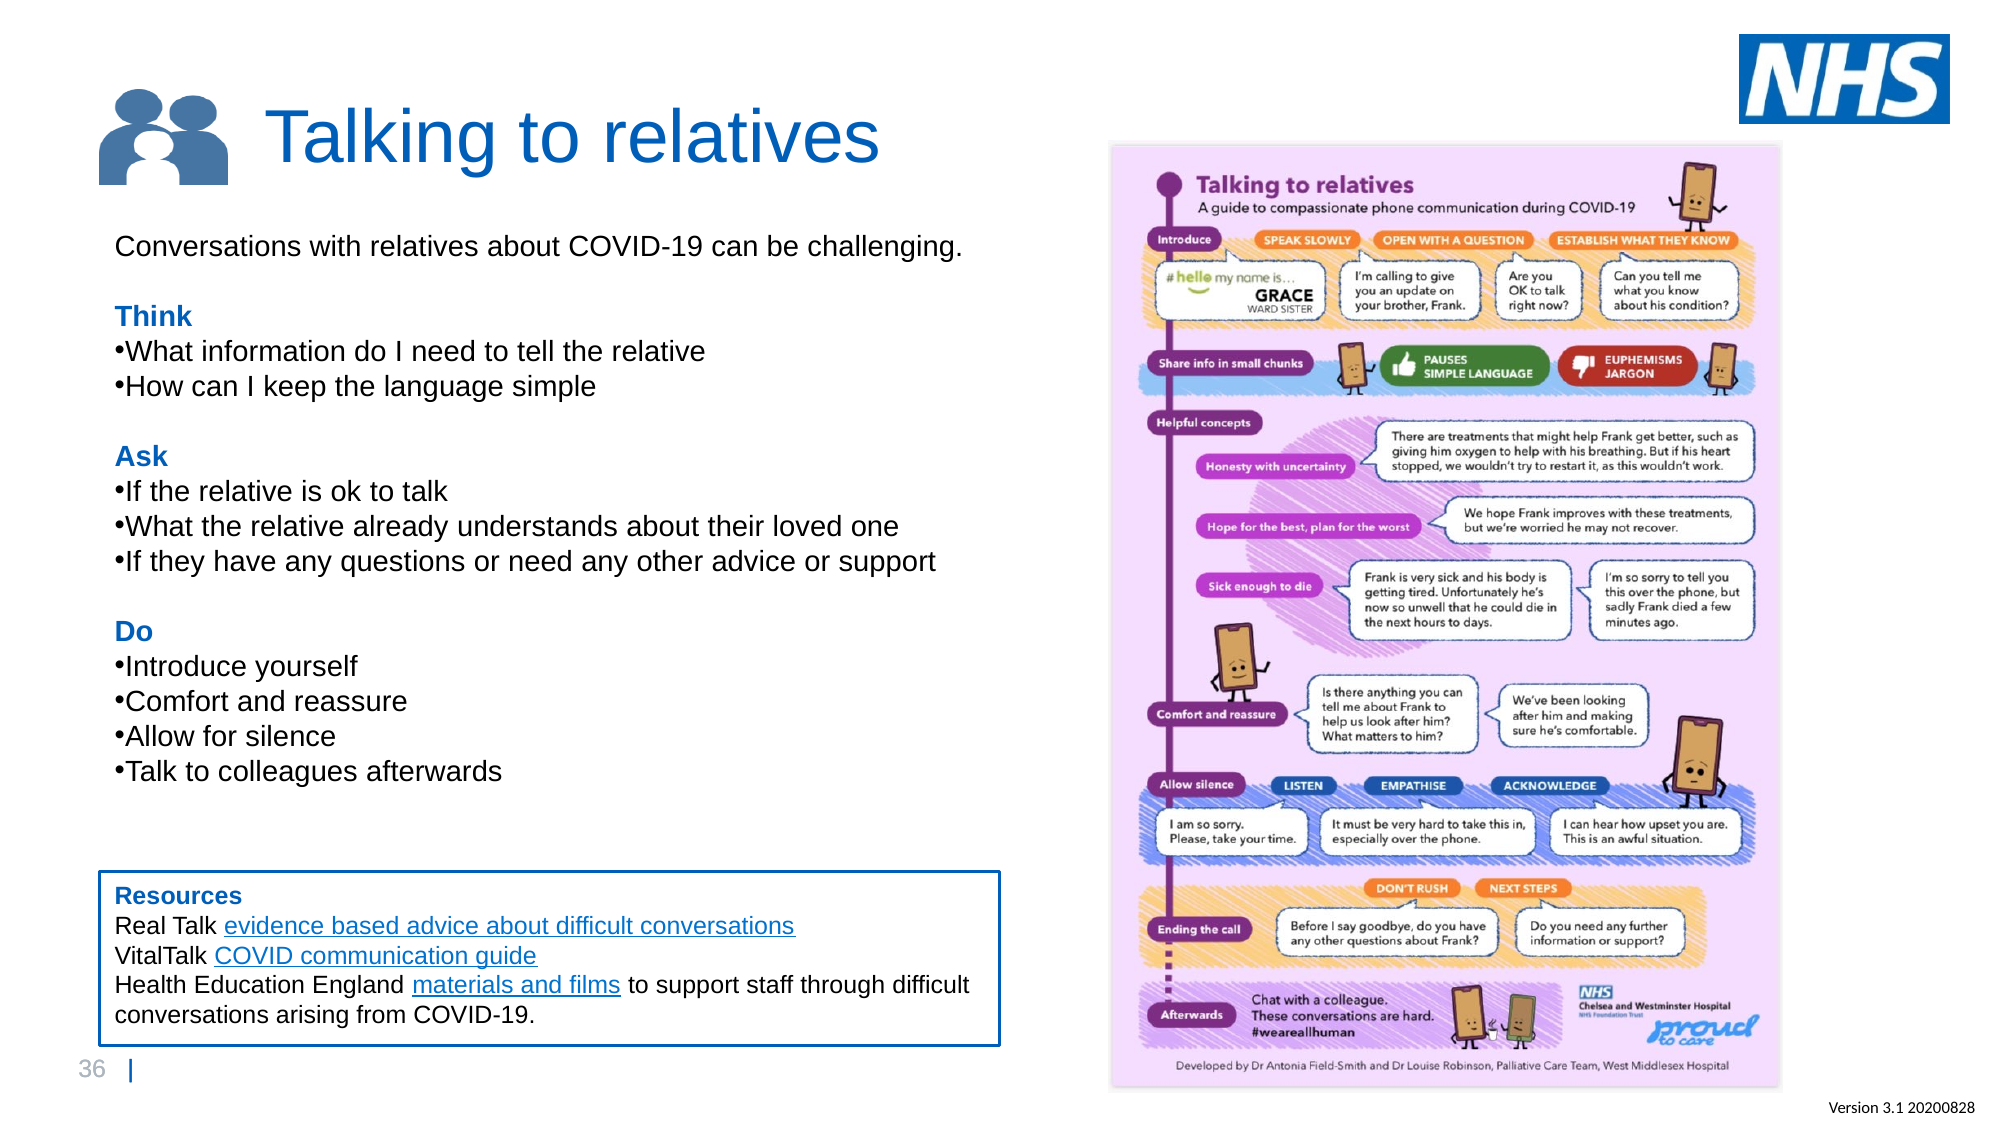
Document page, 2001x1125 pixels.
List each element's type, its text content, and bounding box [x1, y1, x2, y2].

picture [1739, 34, 1950, 124]
text_box Version 3.1 20200828 [1814, 1089, 1991, 1125]
text_box Resources Real Talk evidence based advice about difficult conversations VitalTalk COVID communication guide Health Education England materials and films to support staff through difficult conversations arising from COVID-19. [99, 871, 1000, 1046]
picture [99, 89, 228, 185]
text_box Talking to relatives [99, 90, 1537, 191]
text_box Conversations with relatives about COVID-19 can be challenging. Think What information do I need to tell the relative How can I keep the language simple Ask If the relative is ok to talk What the relative already understands about their loved one If they have any questions or need any other advice or support Do Introduce yourself Comfort and reassure Allow for silence Talk to colleagues afterwards [99, 219, 1000, 842]
picture [1108, 140, 1783, 1093]
